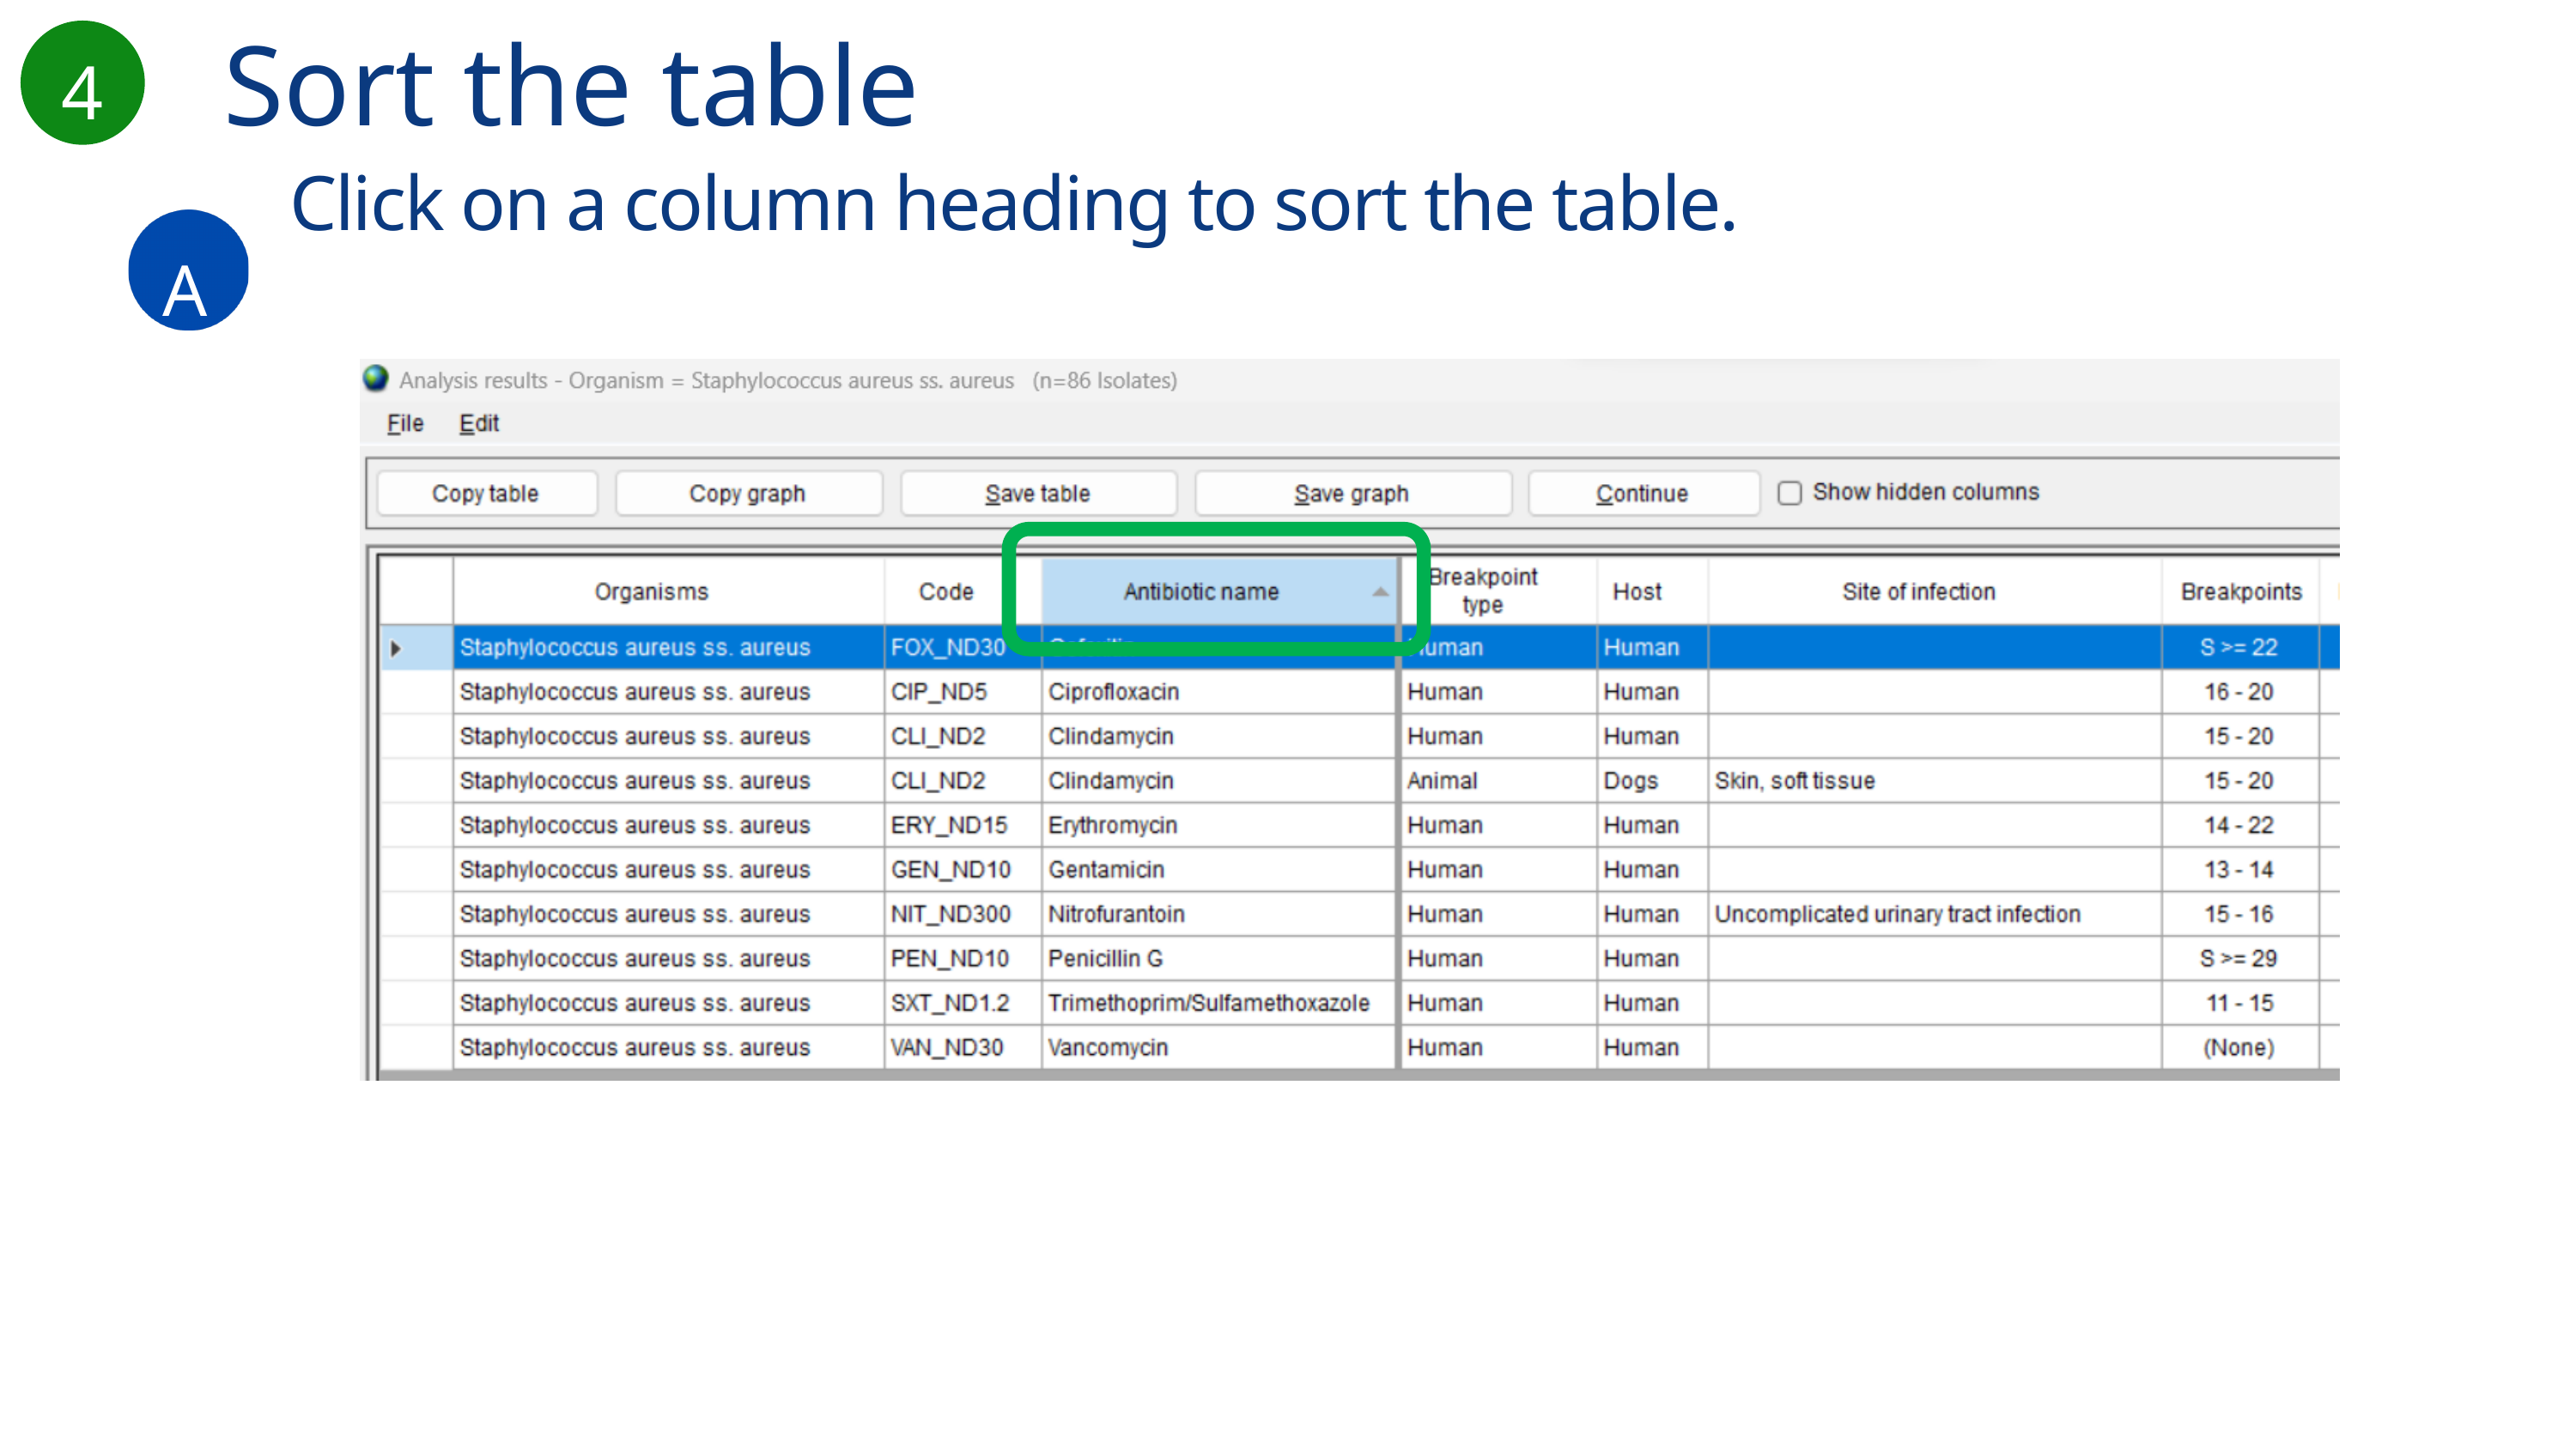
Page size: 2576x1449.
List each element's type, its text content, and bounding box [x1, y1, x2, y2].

text_box [128, 209, 162, 330]
text_box Sort the table [223, 0, 2544, 149]
text_box Click on a column heading to sort the table. [289, 155, 2404, 246]
text_box A [162, 155, 213, 331]
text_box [20, 20, 145, 145]
picture [359, 359, 2341, 1081]
text_box [213, 209, 249, 330]
